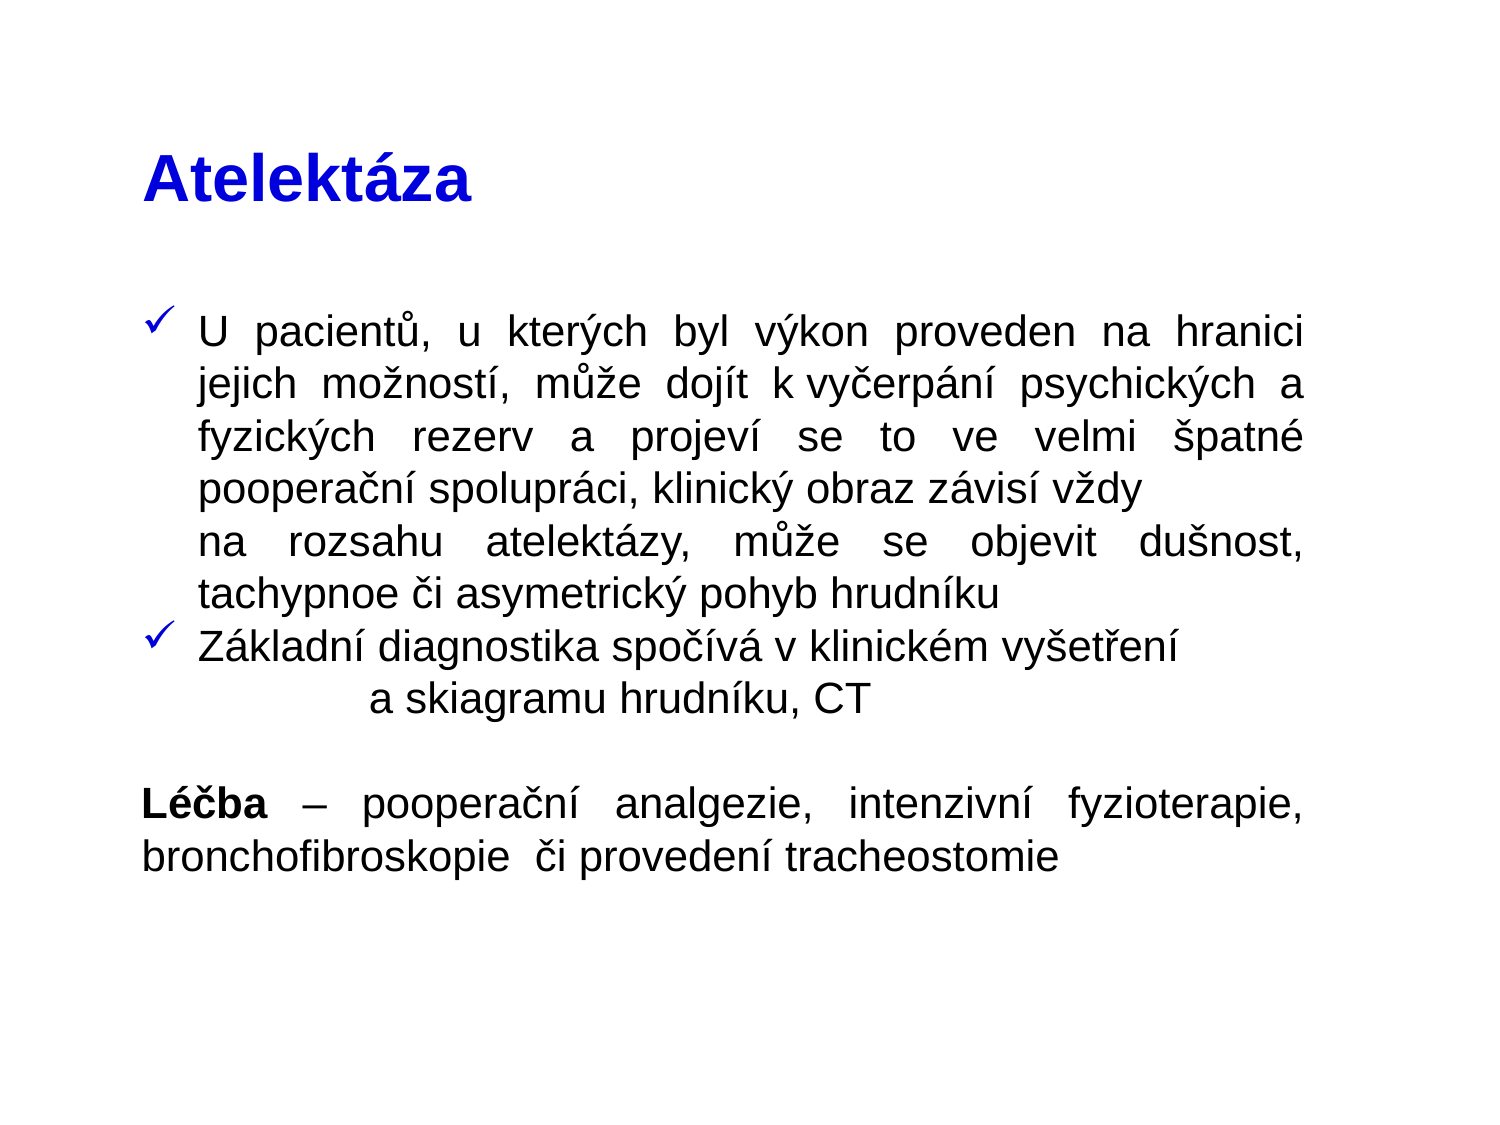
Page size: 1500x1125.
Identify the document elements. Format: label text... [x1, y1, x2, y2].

title Atelektáza [142, 152, 1183, 269]
list U pacientů, u kterých byl výkon proveden na hranici jejich možností, může dojít k vyčerpání psychických a fyzických rezerv a projeví se to ve velmi špatné pooperační spolupráci, klinický obraz závisí vždy na rozsahu atelektázy, může se objevit dušnost, tachypnoe či asymetrický pohyb hrudníku Základní diagnostika spočívá v klinickém vyšetření a skiagramu hrudníku, CT Léčba – pooperační analgezie, intenzivní fyzioterapie, bronchofibroskopie či provedení tracheostomie [141, 302, 1306, 988]
